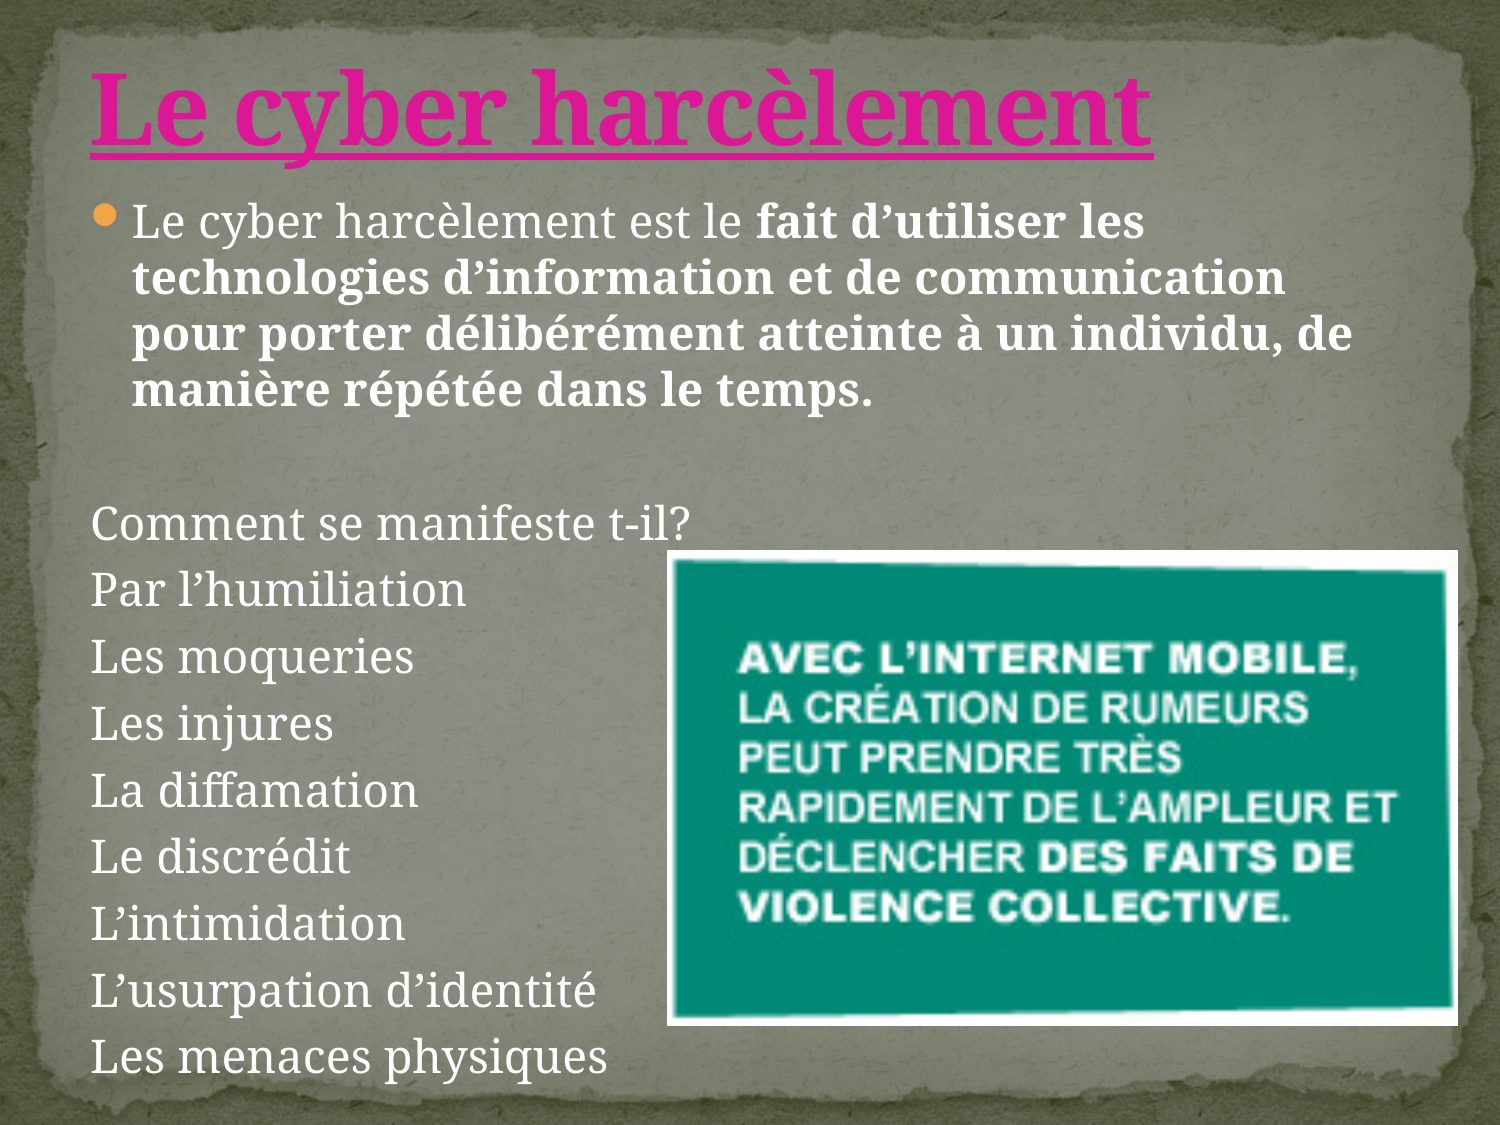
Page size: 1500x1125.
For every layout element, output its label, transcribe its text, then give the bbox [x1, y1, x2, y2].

title Le cyber harcèlement [74, 24, 1425, 173]
list Le cyber harcèlement est le fait d’utiliser les technologies d’information et de communication pour porter délibérément atteinte à un individu, de manière répétée dans le temps. Comment se manifeste t-il? Par l’humiliation Les moqueries Les injures La diffamation Le discrédit L’intimidation L’usurpation d’identité Les menaces physiques [74, 184, 1426, 1095]
picture [667, 550, 1458, 1026]
